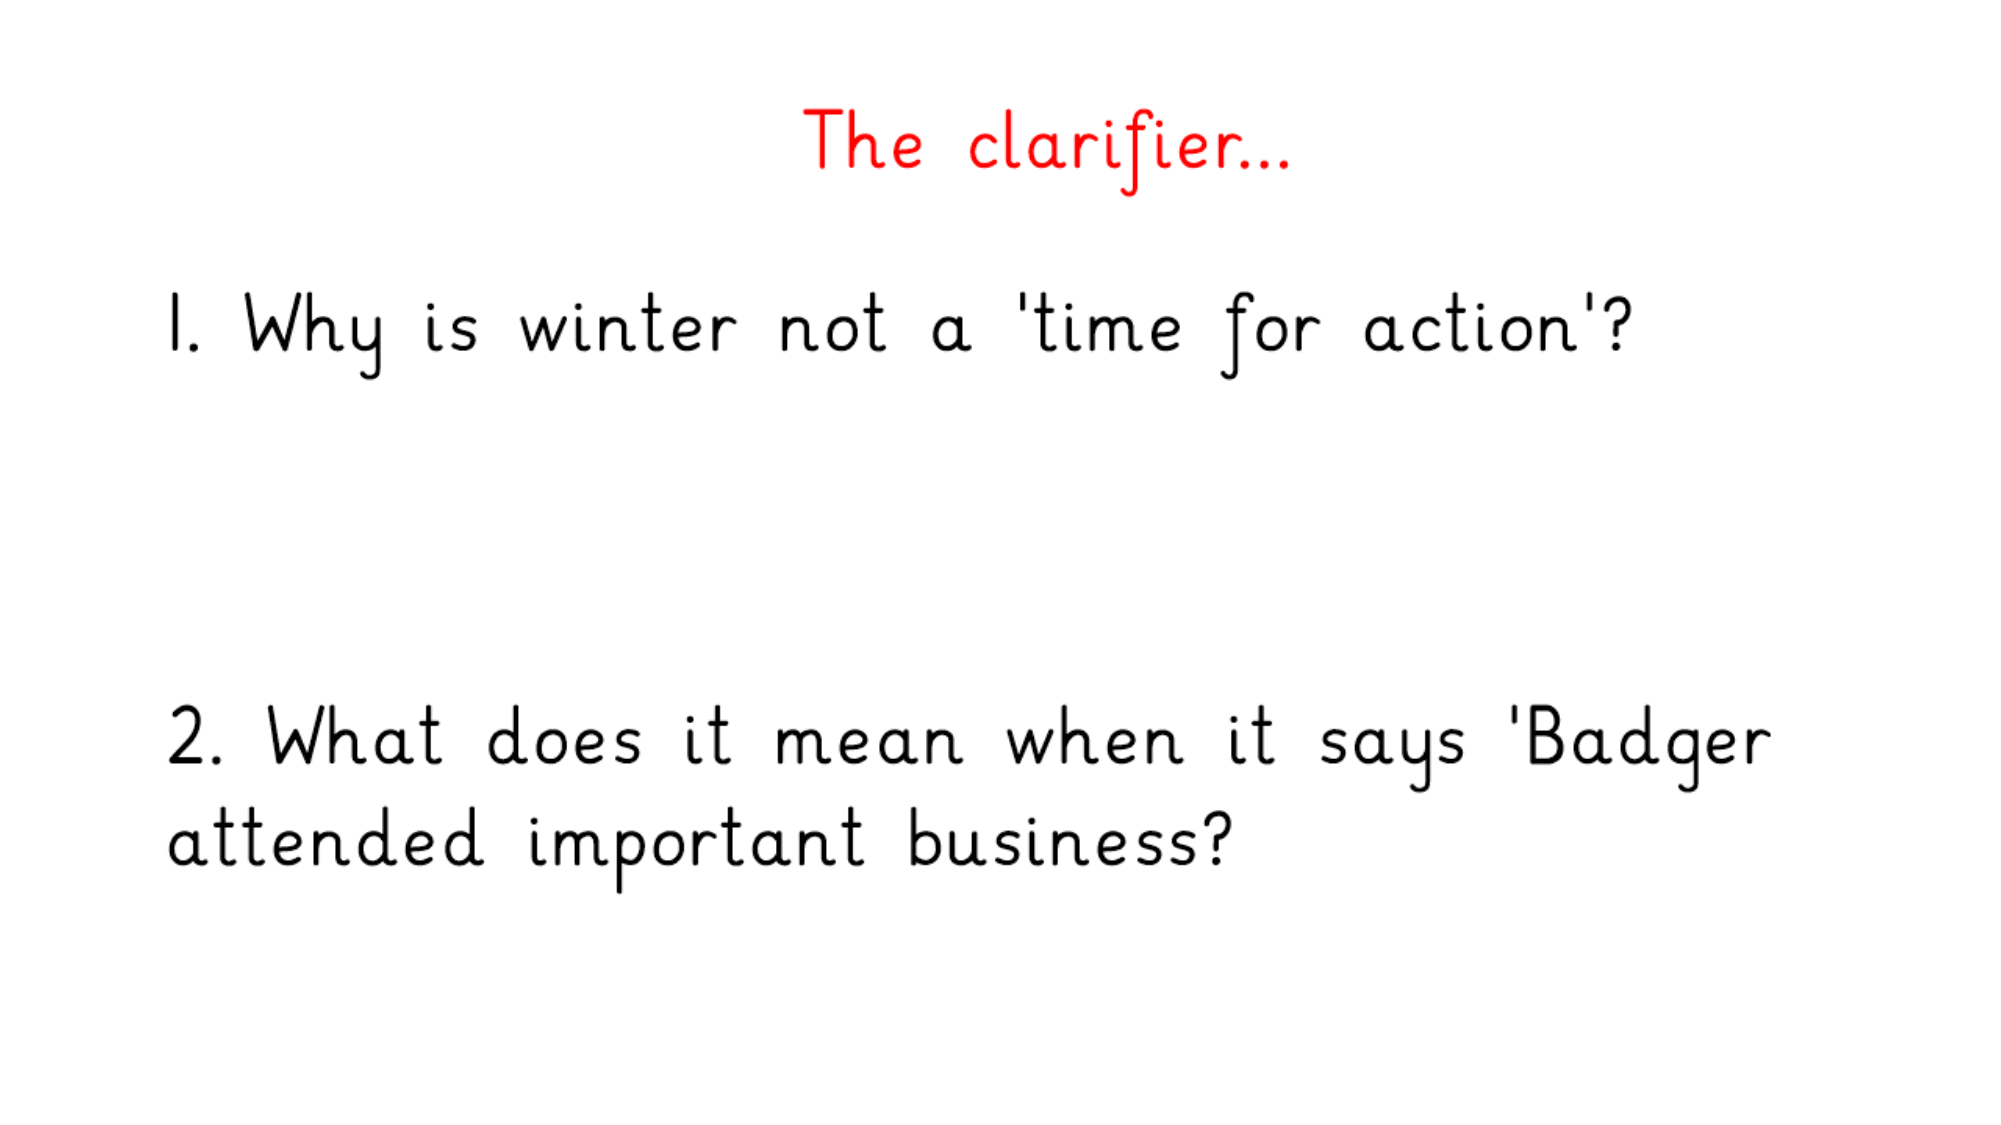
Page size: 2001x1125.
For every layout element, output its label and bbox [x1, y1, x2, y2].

picture [109, 71, 1871, 931]
